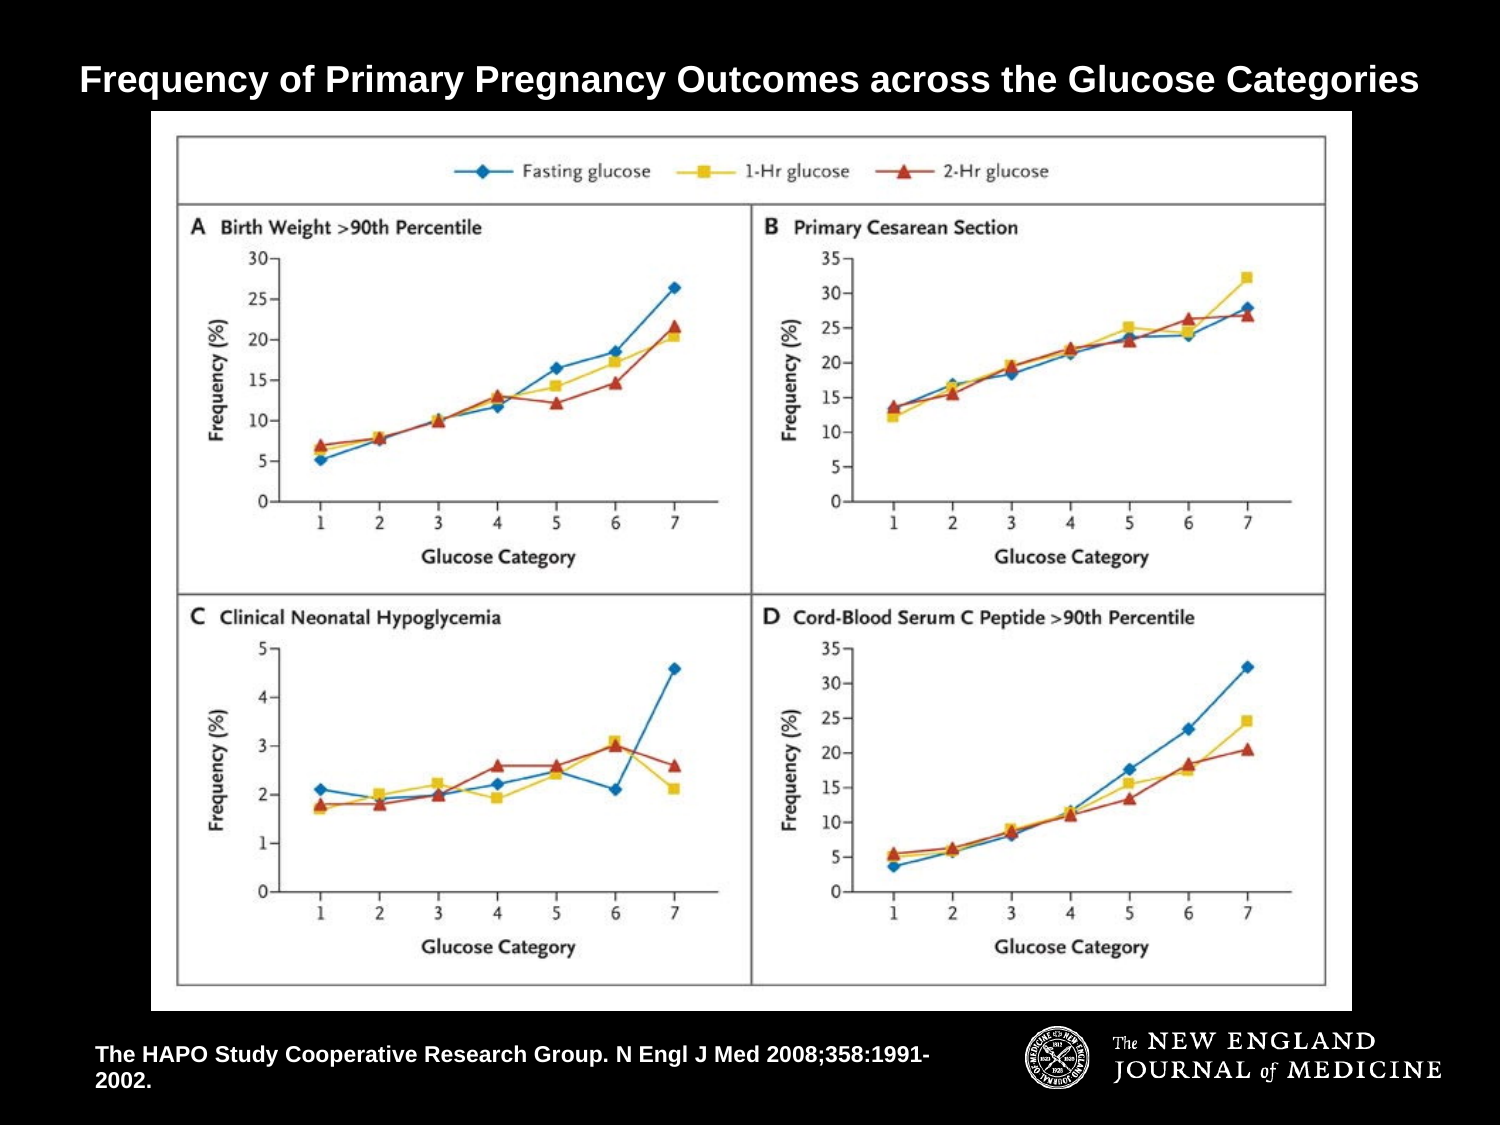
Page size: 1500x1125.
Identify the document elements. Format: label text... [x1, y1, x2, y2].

text_box Frequency of Primary Pregnancy Outcomes across the Glucose Categories [68, 26, 1432, 133]
text_box The HAPO Study Cooperative Research Group. N Engl J Med 2008;358:1991-2002. [94, 1040, 934, 1094]
picture [1025, 1026, 1441, 1089]
picture [151, 111, 1352, 1011]
